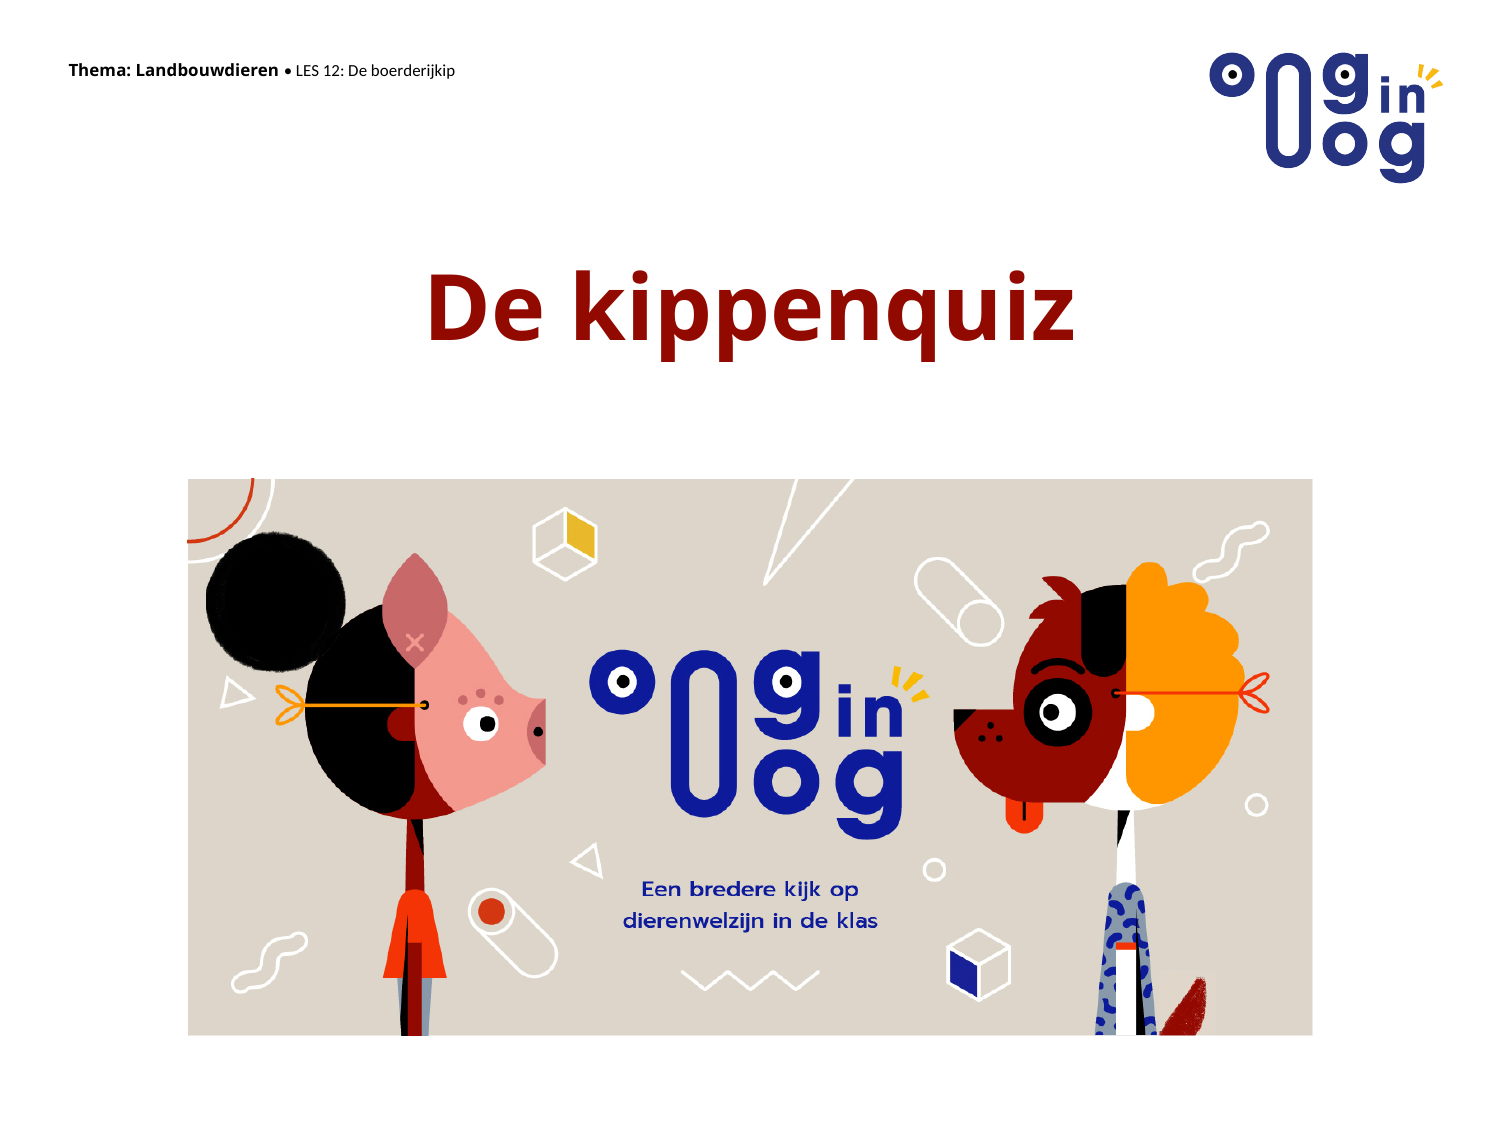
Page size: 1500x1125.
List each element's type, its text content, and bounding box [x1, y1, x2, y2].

picture [1195, 41, 1454, 192]
text_box Thema: Landbouwdieren • LES 12: De boerderijkip [53, 49, 912, 99]
picture [187, 478, 1313, 1036]
title De kippenquiz [112, 94, 1388, 368]
